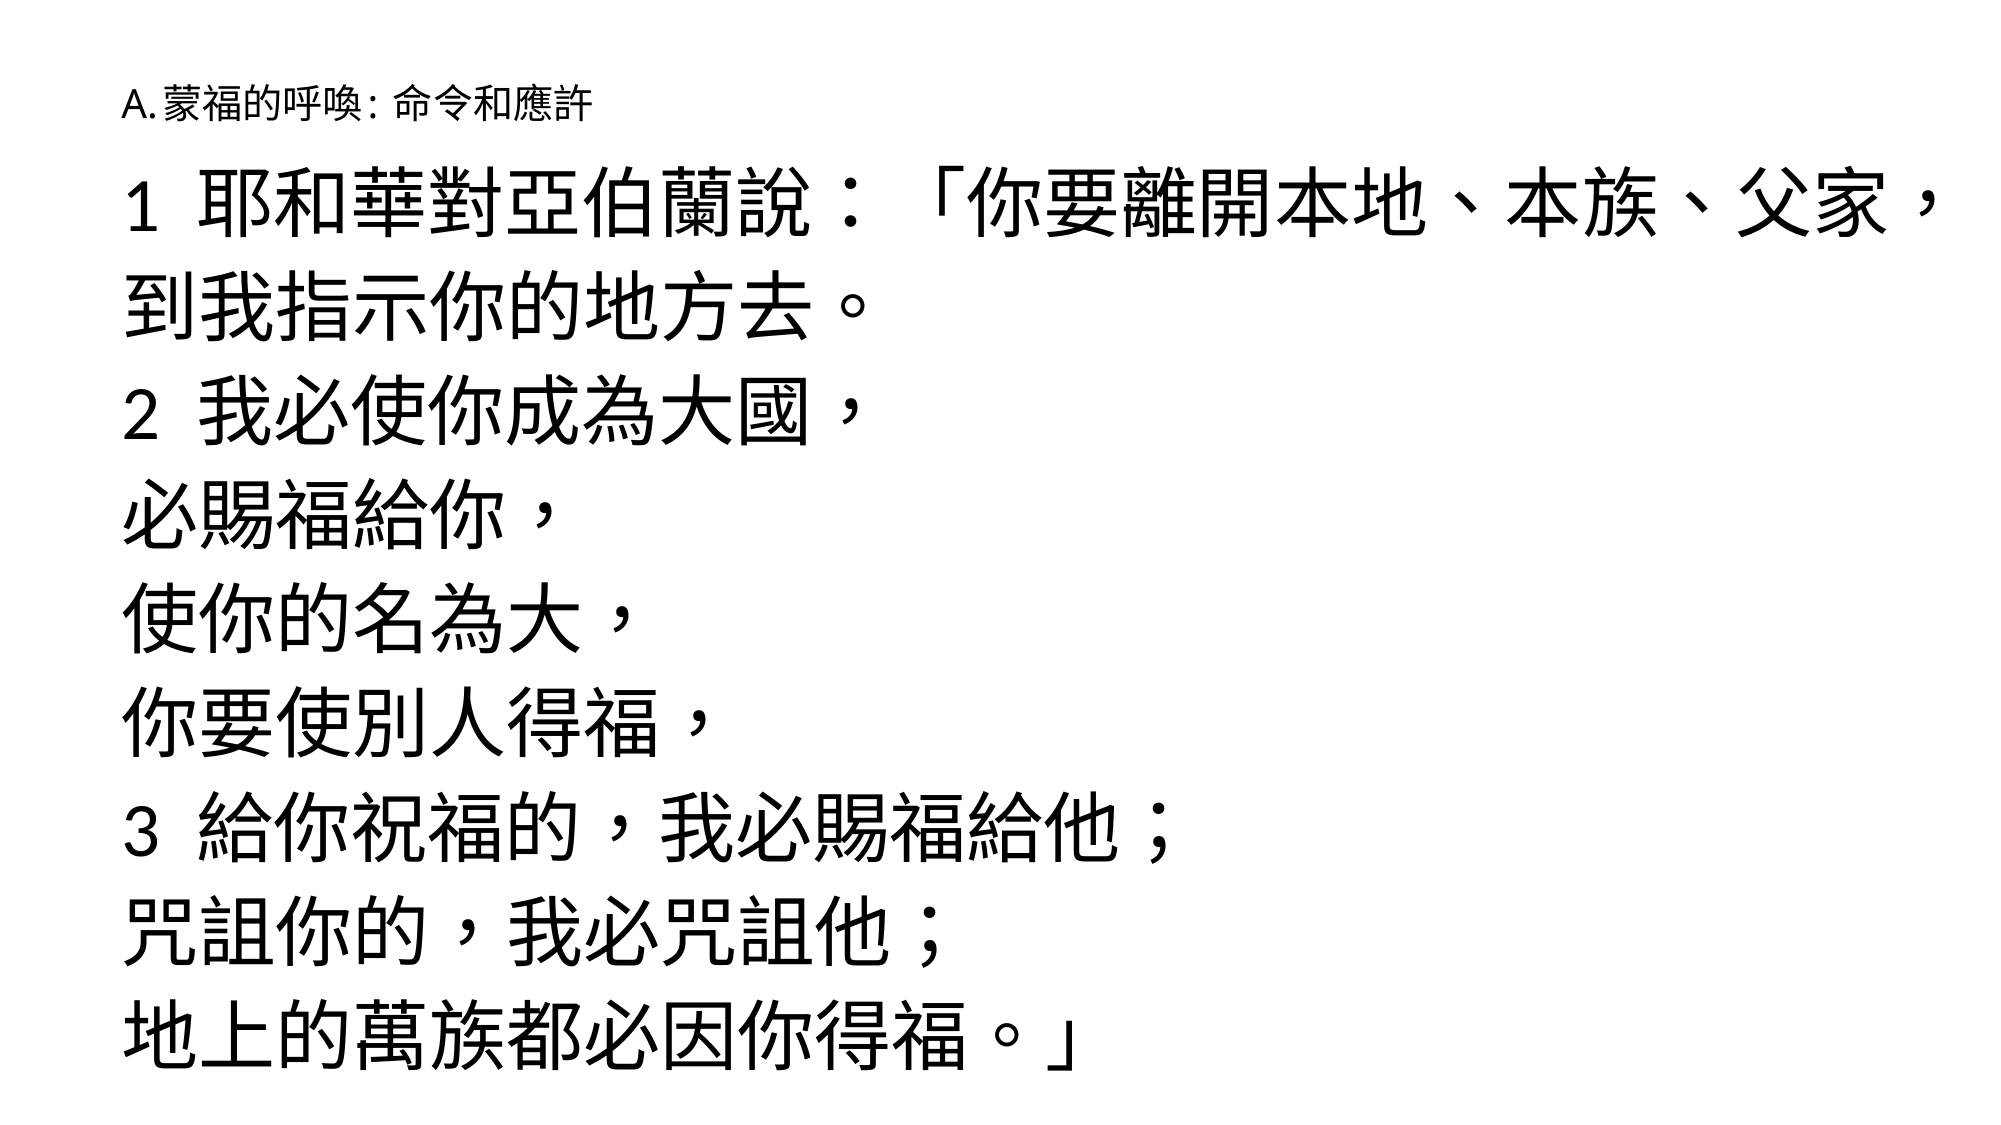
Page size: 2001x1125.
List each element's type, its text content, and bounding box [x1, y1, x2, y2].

title A.蒙福的呼喚: 命令和應許 [106, 75, 1832, 157]
list 1 耶和華對亞伯蘭說：「你要離開本地、本族、父家， 到我指示你的地方去。 2 我必使你成為大國， 必賜福給你， 使你的名為大， 你要使別人得福， 3 給你祝福的，我必賜福給他； 咒詛你的，我必咒詛他； 地上的萬族都必因你得福。」 [106, 157, 1958, 1115]
